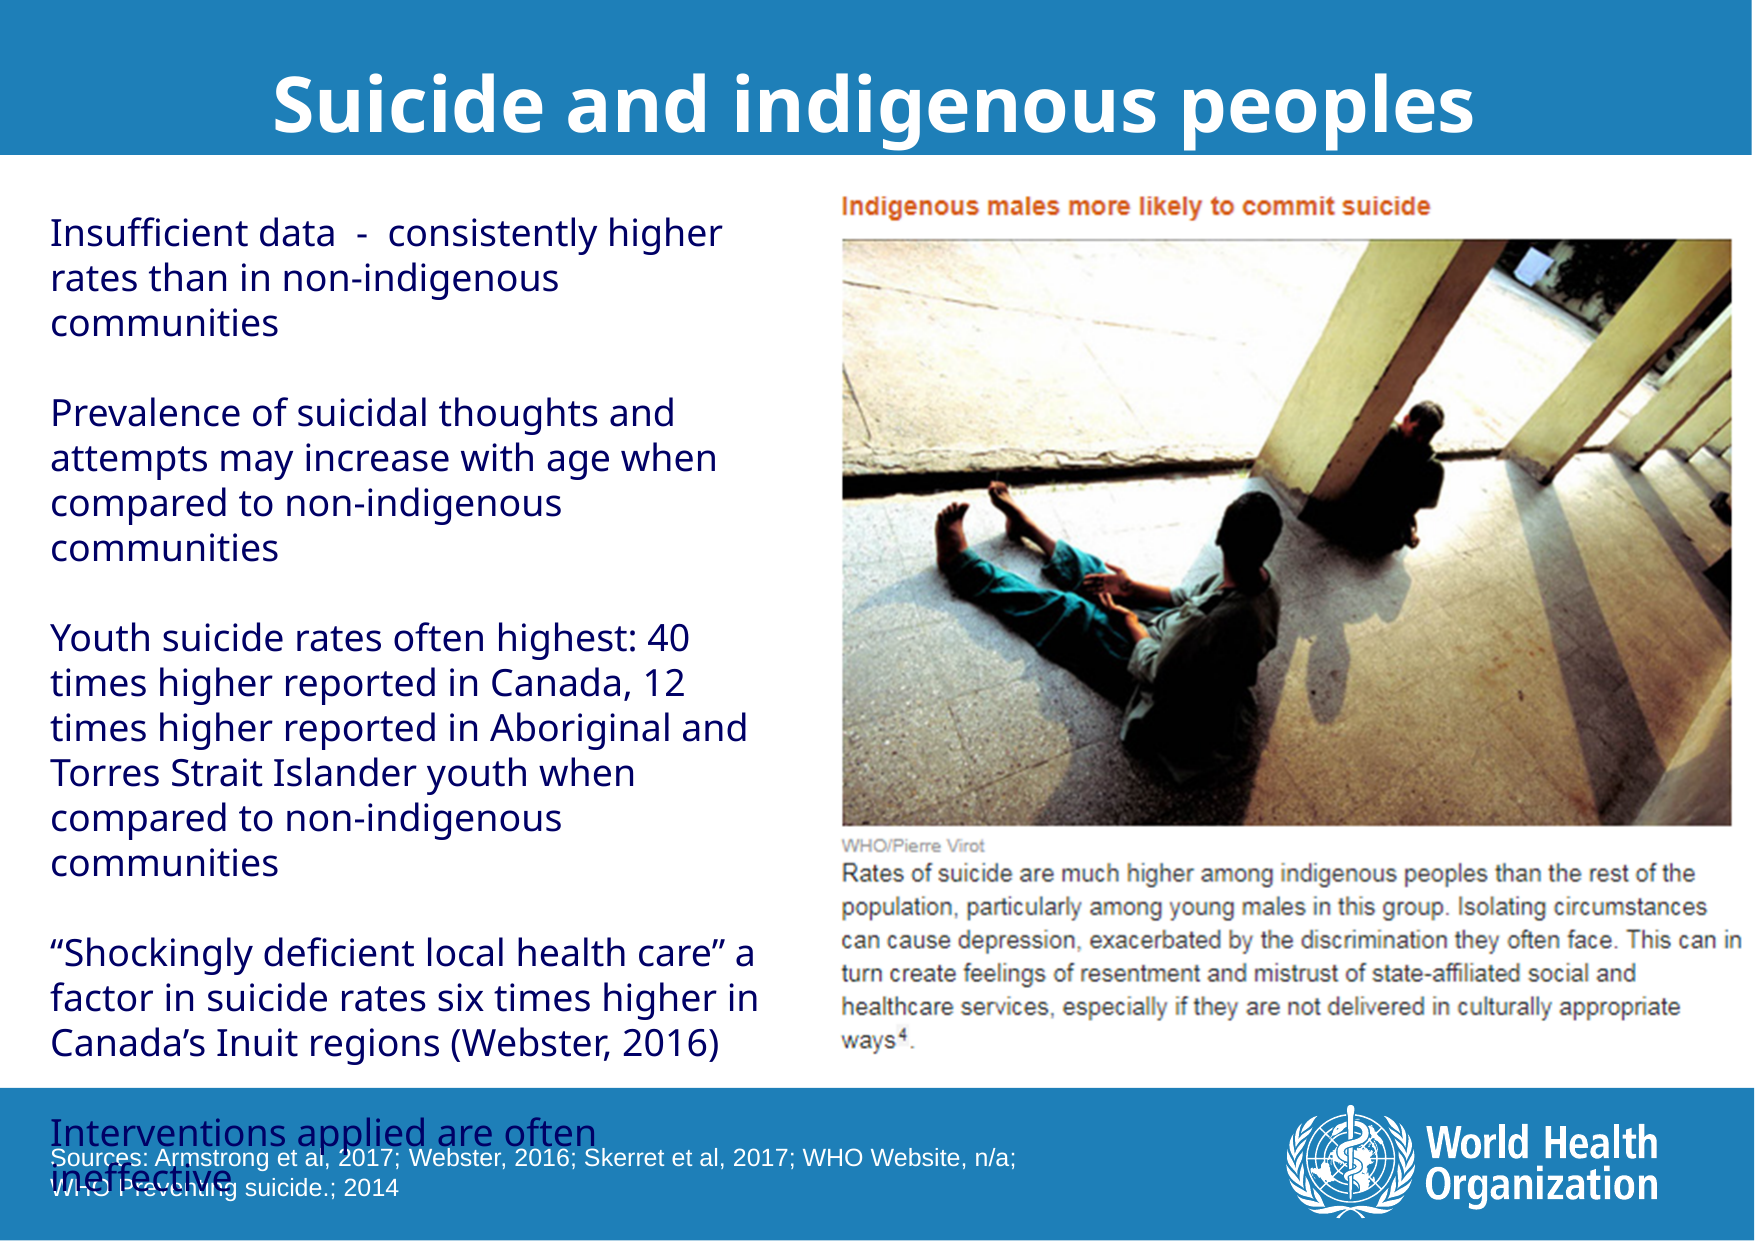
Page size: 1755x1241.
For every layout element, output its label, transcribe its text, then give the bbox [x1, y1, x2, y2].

text_box Sources: Armstrong et al, 2017; Webster, 2016; Skerret et al, 2017; WHO Website, n/a; WHO Preventing suicide.; 2014 [799, 1133, 1042, 1205]
text_box Suicide and indigenous peoples [0, 0, 1752, 155]
picture [835, 177, 1752, 1063]
text_box Insufficient data - consistently higher rates than in non-indigenous communities Prevalence of suicidal thoughts and attempts may increase with age when compared to non-indigenous communities Youth suicide rates often highest: 40 times higher reported in Canada, 12 times higher reported in Aboriginal and Torres Strait Islander youth when compared to non-indigenous communities “Shockingly deficient local health care” a factor in suicide rates six times higher in Canada’s Inuit regions (Webster, 2016) Interventions applied are often ineffective [35, 201, 799, 1206]
